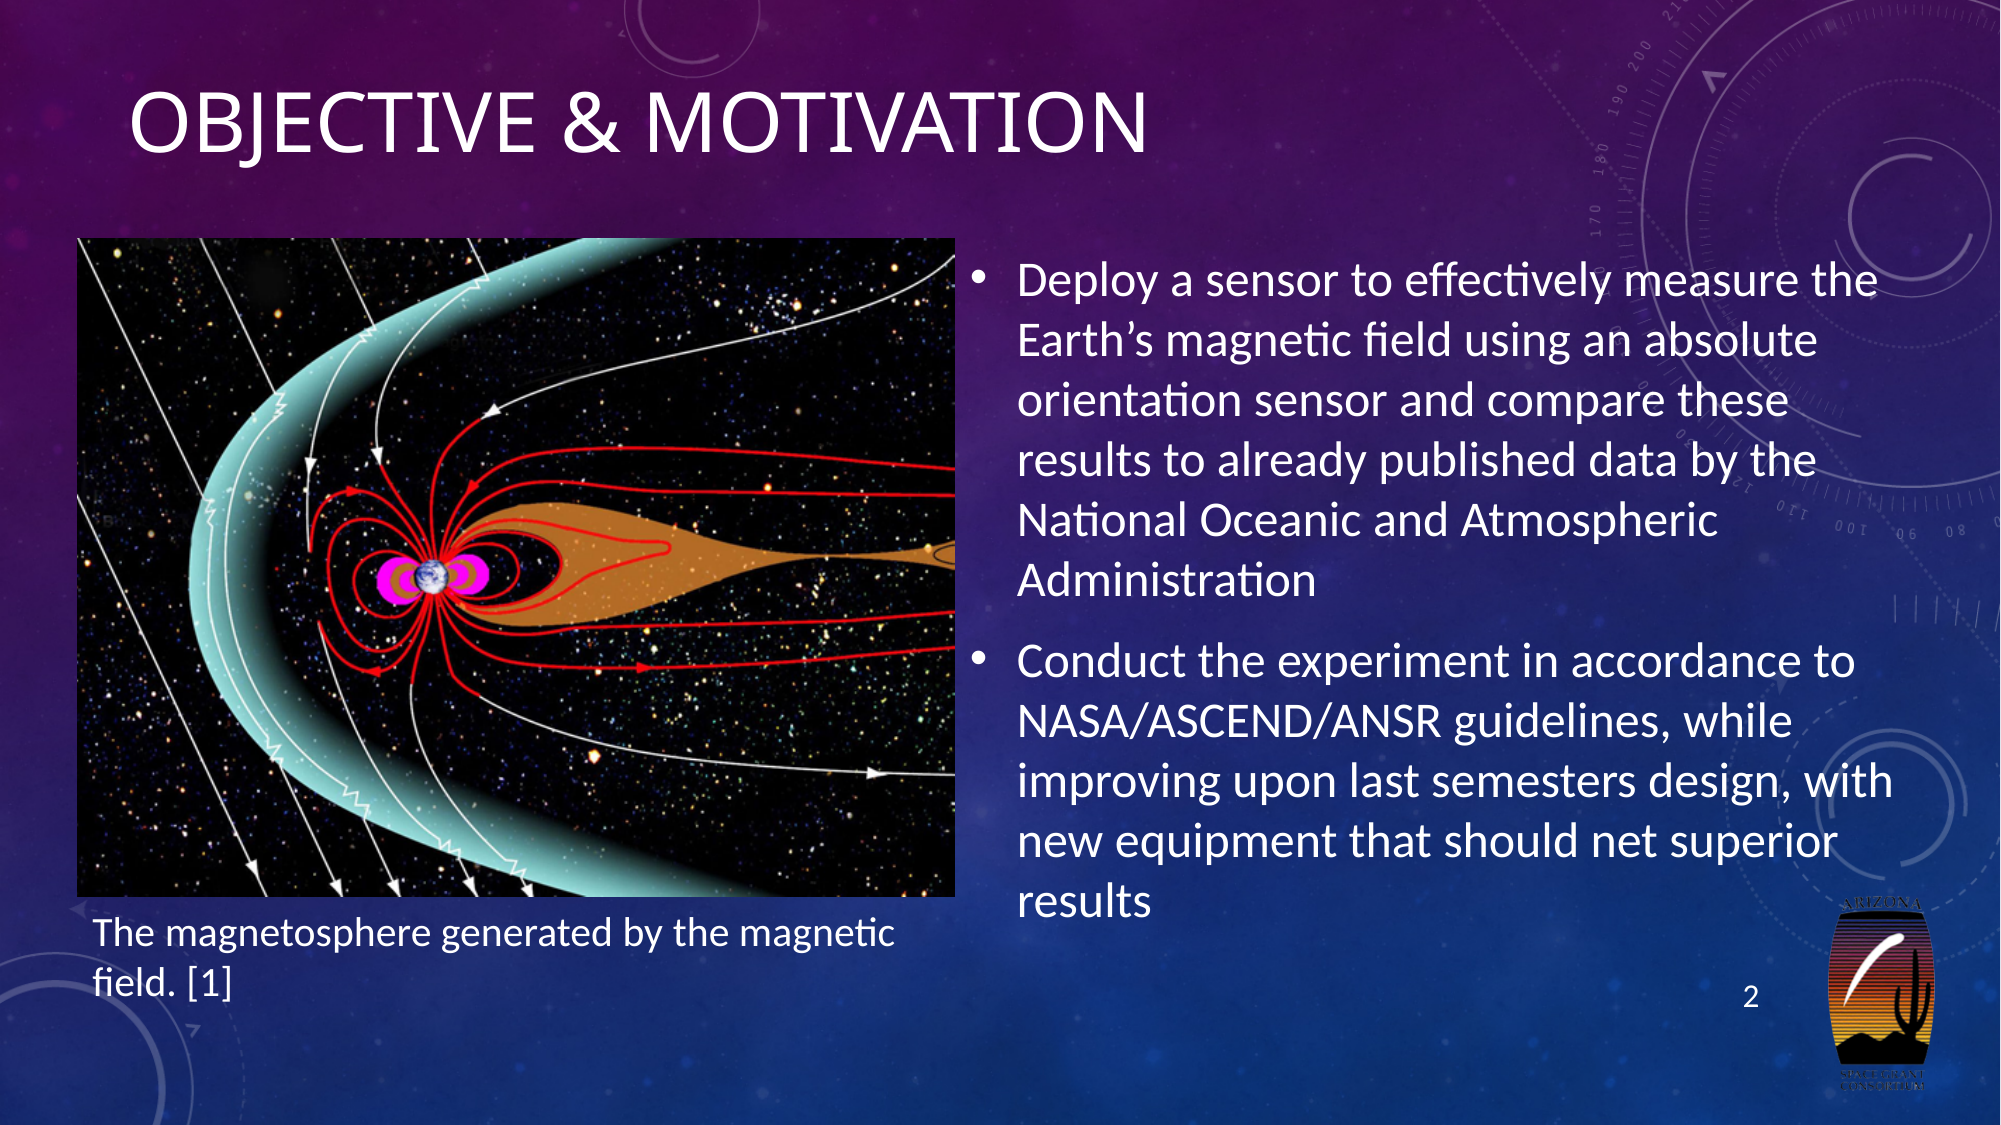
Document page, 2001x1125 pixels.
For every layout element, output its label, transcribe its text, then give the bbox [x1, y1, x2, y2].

picture [0, 0, 2001, 1125]
text_box The magnetosphere generated by the magnetic field. [1] [77, 908, 932, 1012]
title Objective & Motivation [112, 0, 1775, 238]
slide_number 2 [1684, 963, 1775, 1025]
list Deploy a sensor to effectively measure the Earth’s magnetic field using an absolute orientation sensor and compare these results to already published data by the National Oceanic and Atmospheric Administration Conduct the experiment in accordance to NASA/ASCEND/ANSR guidelines, while improving upon last semesters design, with new equipment that should net superior results [955, 238, 1935, 963]
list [77, 238, 956, 898]
